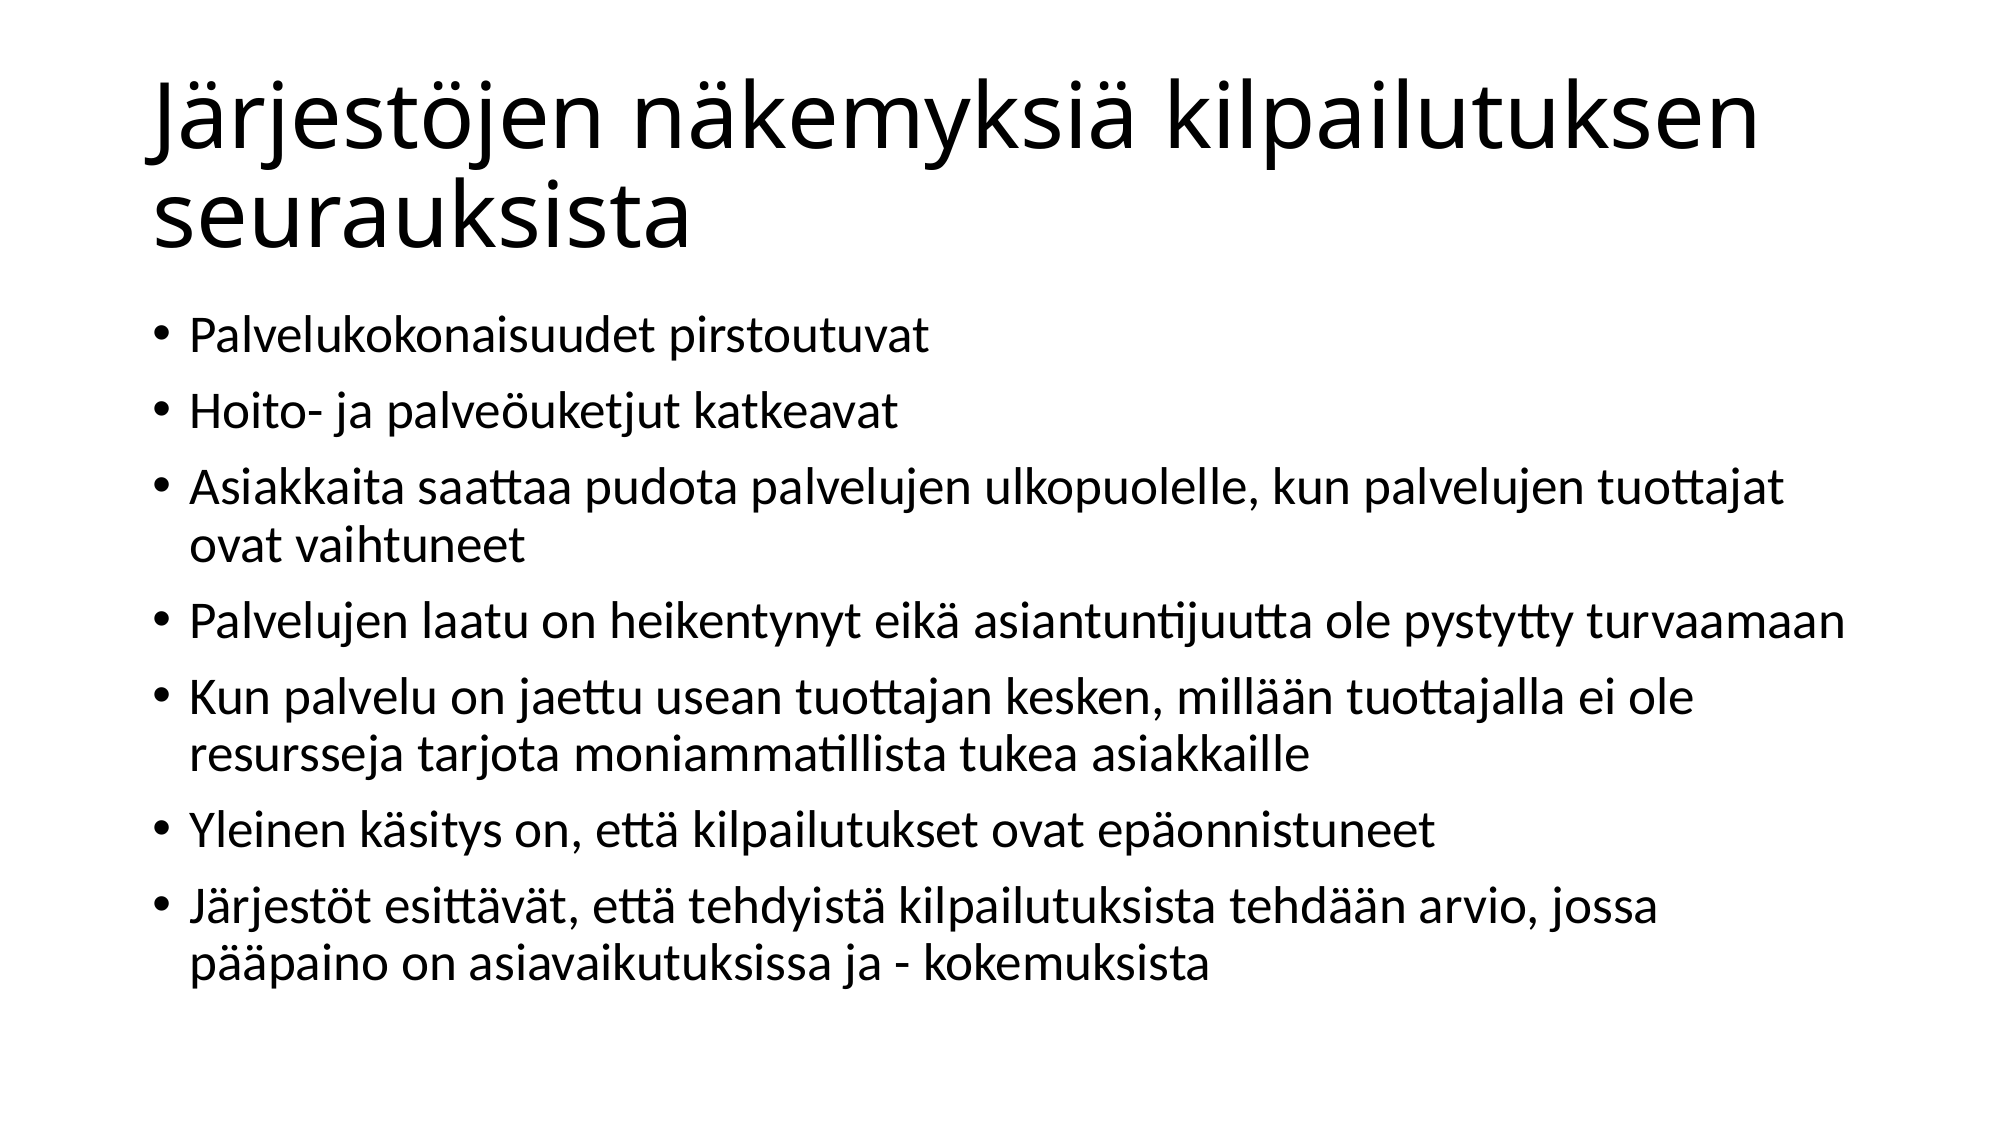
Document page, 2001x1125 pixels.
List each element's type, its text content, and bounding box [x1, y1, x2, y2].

title Järjestöjen näkemyksiä kilpailutuksen seurauksista [137, 59, 1863, 278]
list Palvelukokonaisuudet pirstoutuvat Hoito- ja palveöuketjut katkeavat Asiakkaita saattaa pudota palvelujen ulkopuolelle, kun palvelujen tuottajat ovat vaihtuneet Palvelujen laatu on heikentynyt eikä asiantuntijuutta ole pystytty turvaamaan Kun palvelu on jaettu usean tuottajan kesken, millään tuottajalla ei ole resursseja tarjota moniammatillista tukea asiakkaille Yleinen käsitys on, että kilpailutukset ovat epäonnistuneet Järjestöt esittävät, että tehdyistä kilpailutuksista tehdään arvio, jossa pääpaino on asiavaikutuksissa ja - kokemuksista [137, 299, 1863, 1014]
